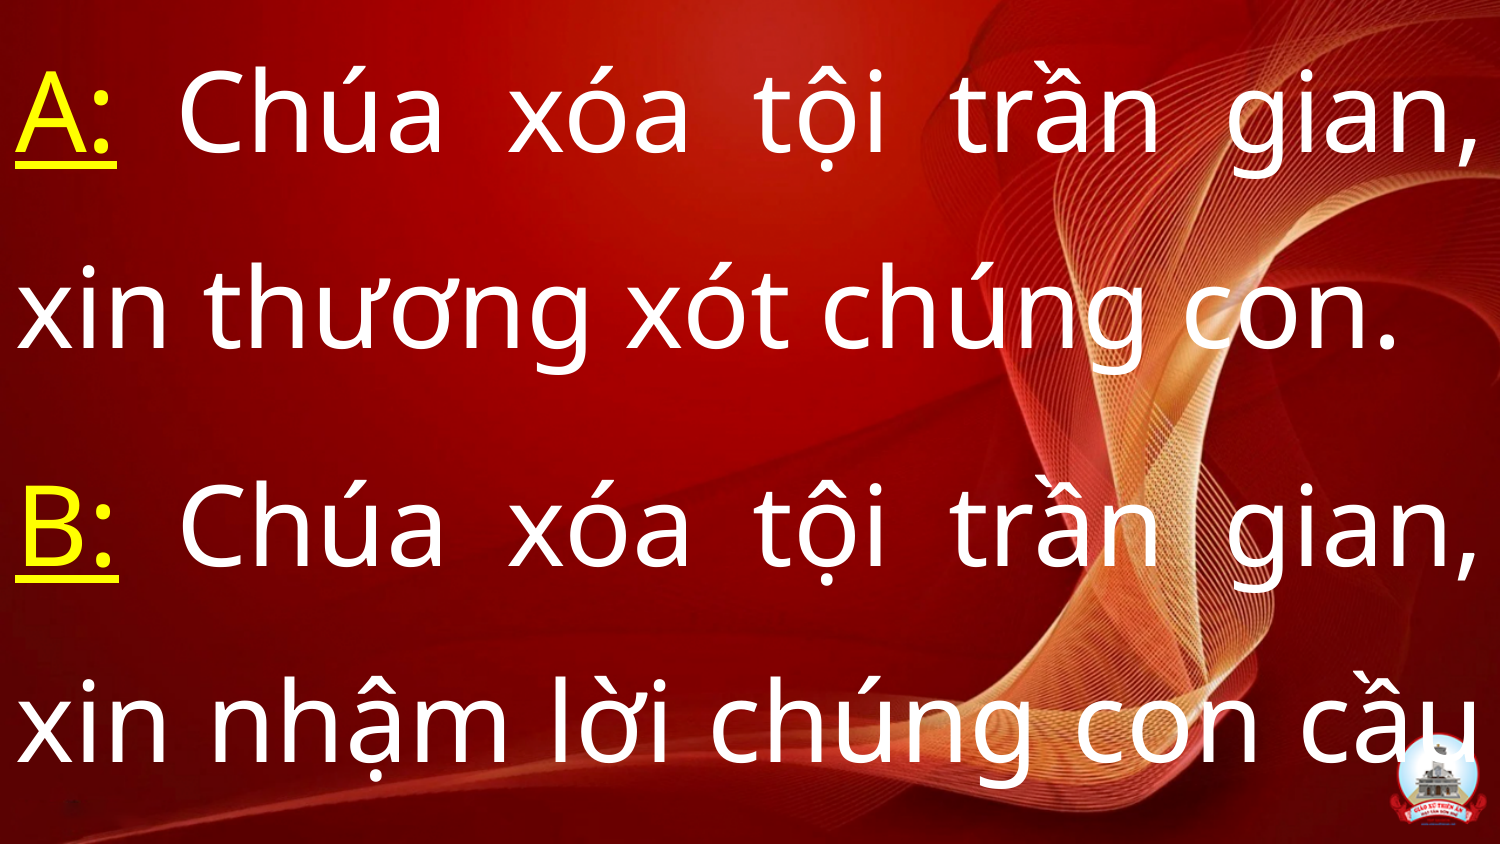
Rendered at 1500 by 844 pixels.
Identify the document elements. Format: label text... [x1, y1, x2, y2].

list A: Chúa xóa tội trần gian, xin thương xót chúng con. B: Chúa xóa tội trần gian, xin nhậm lời chúng con cầu khẩn. [0, 0, 1500, 844]
